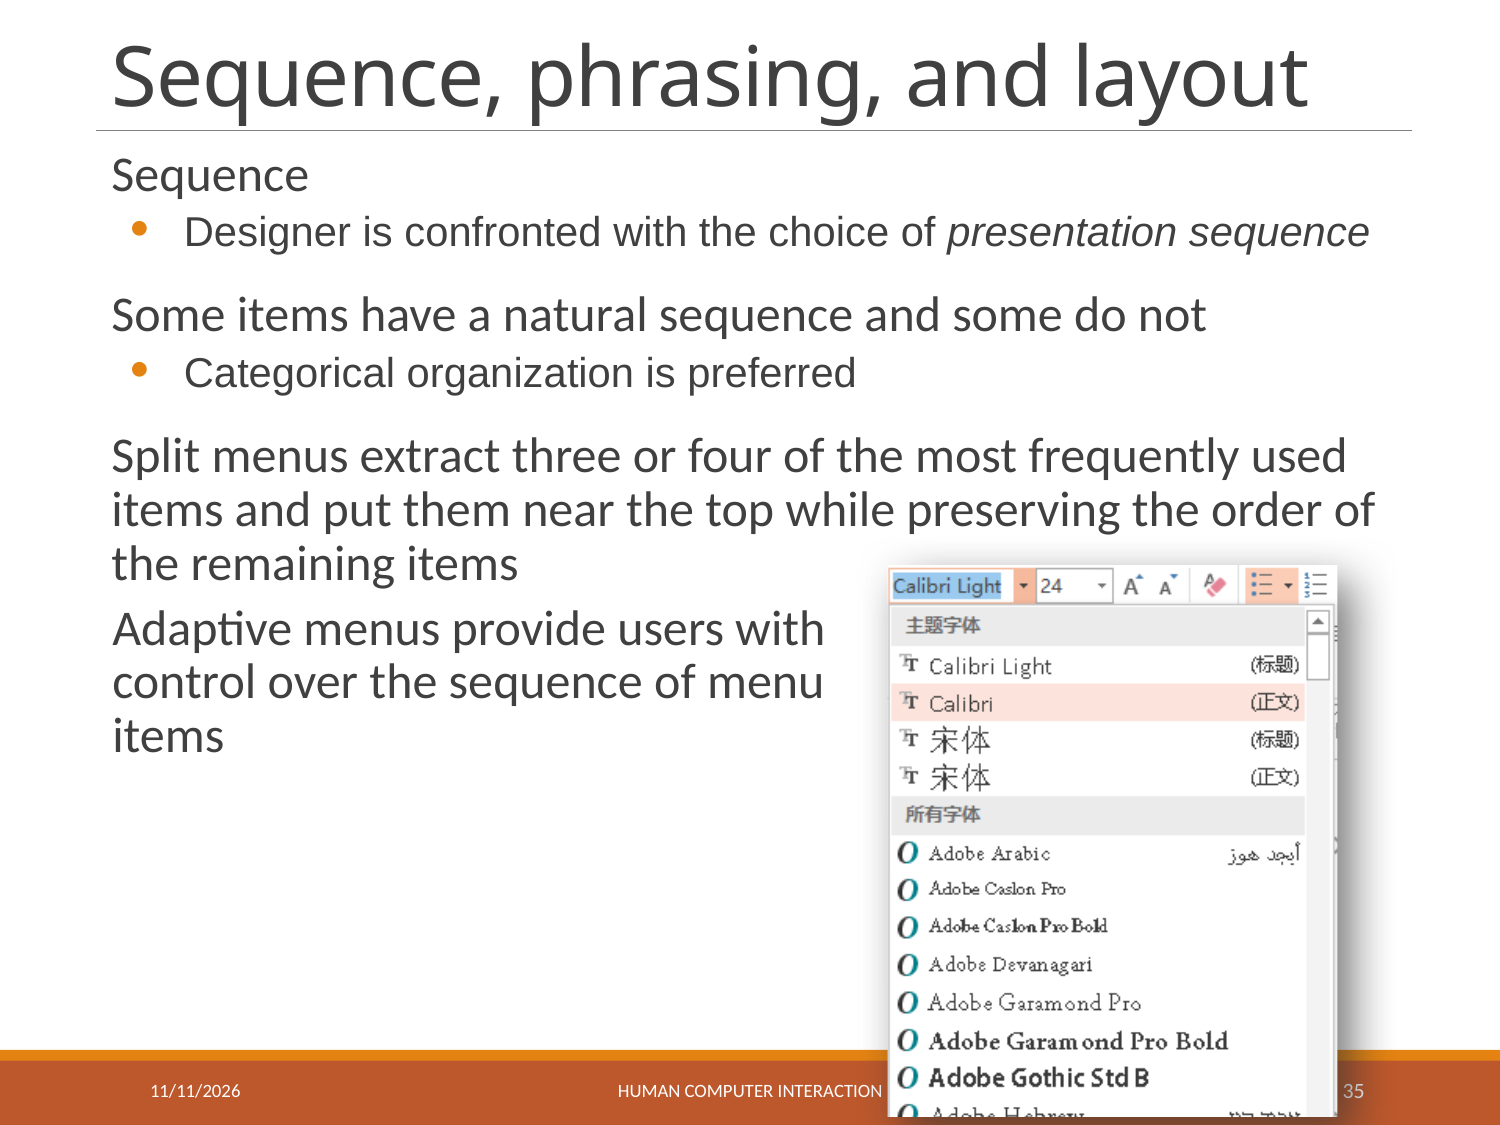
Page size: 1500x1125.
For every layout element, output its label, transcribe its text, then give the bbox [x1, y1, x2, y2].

list Sequence Designer is confronted with the choice of presentation sequence Some items have a natural sequence and some do not Categorical organization is preferred Split menus extract three or four of the most frequently used items and put them near the top while preserving the order of the remaining items [96, 140, 1413, 1034]
picture [887, 564, 1338, 1118]
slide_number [135, 1059, 440, 1120]
footer Human Computer Interaction [453, 1059, 871, 1120]
text_box Adaptive menus provide users with control over the sequence of menu items [97, 594, 849, 1034]
title Sequence, phrasing, and layout [96, 19, 1413, 131]
